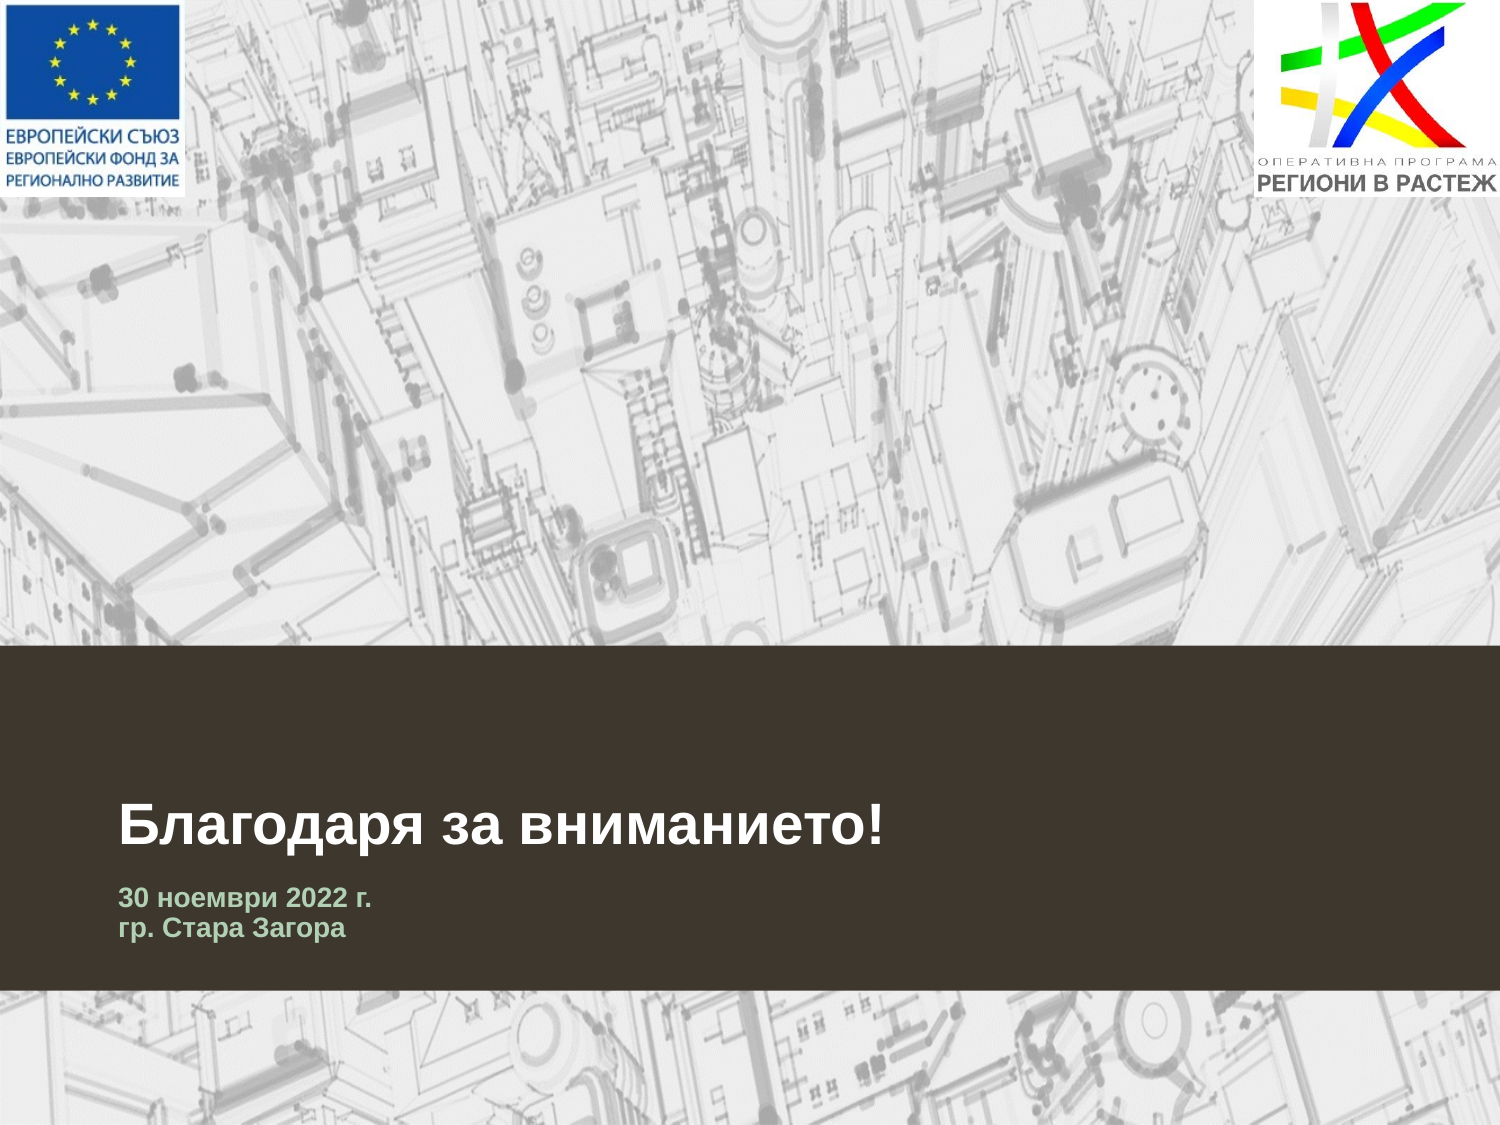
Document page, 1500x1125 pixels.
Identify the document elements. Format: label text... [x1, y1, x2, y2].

picture [0, 0, 185, 197]
subtitle 30 ноември 2022 г. гр. Стара Загора [103, 875, 1397, 954]
picture [1254, 0, 1500, 197]
title Благодаря за вниманието! [103, 675, 1397, 865]
